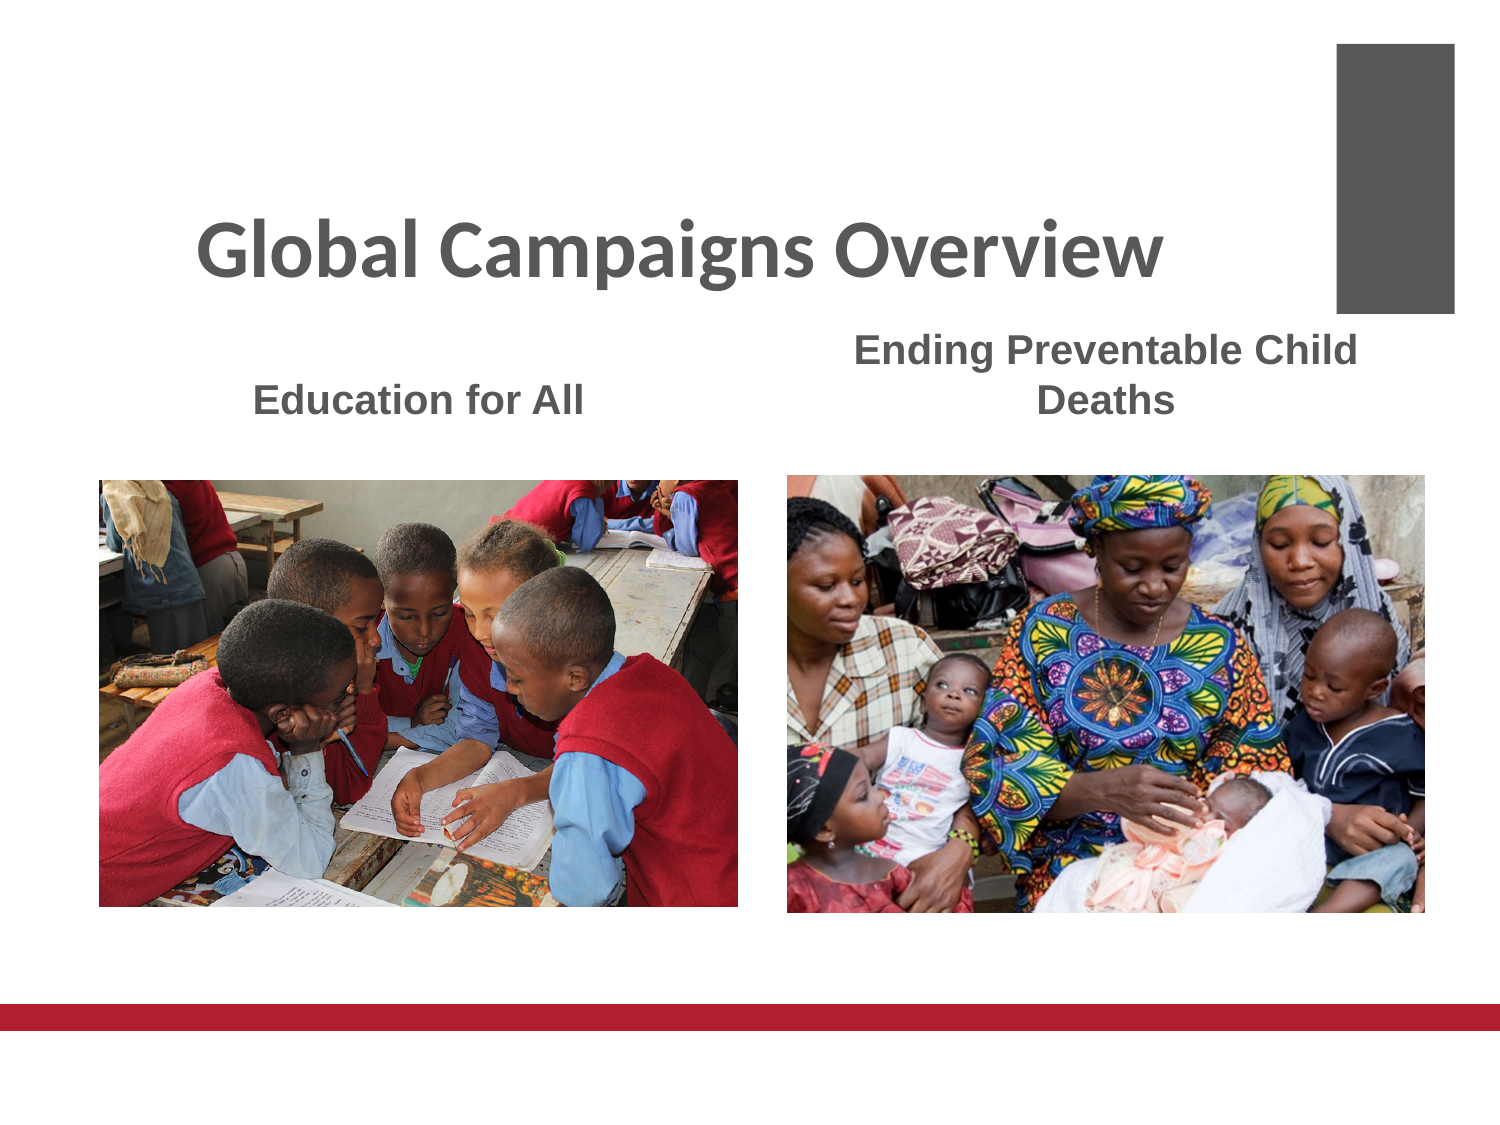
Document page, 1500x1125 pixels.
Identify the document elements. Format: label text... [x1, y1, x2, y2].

title Global Campaigns Overview [75, 149, 1287, 338]
list Education for All [99, 324, 738, 430]
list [99, 480, 738, 907]
list Ending Preventable Child Deaths [787, 324, 1425, 430]
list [787, 474, 1426, 913]
picture [0, 1004, 1500, 1031]
